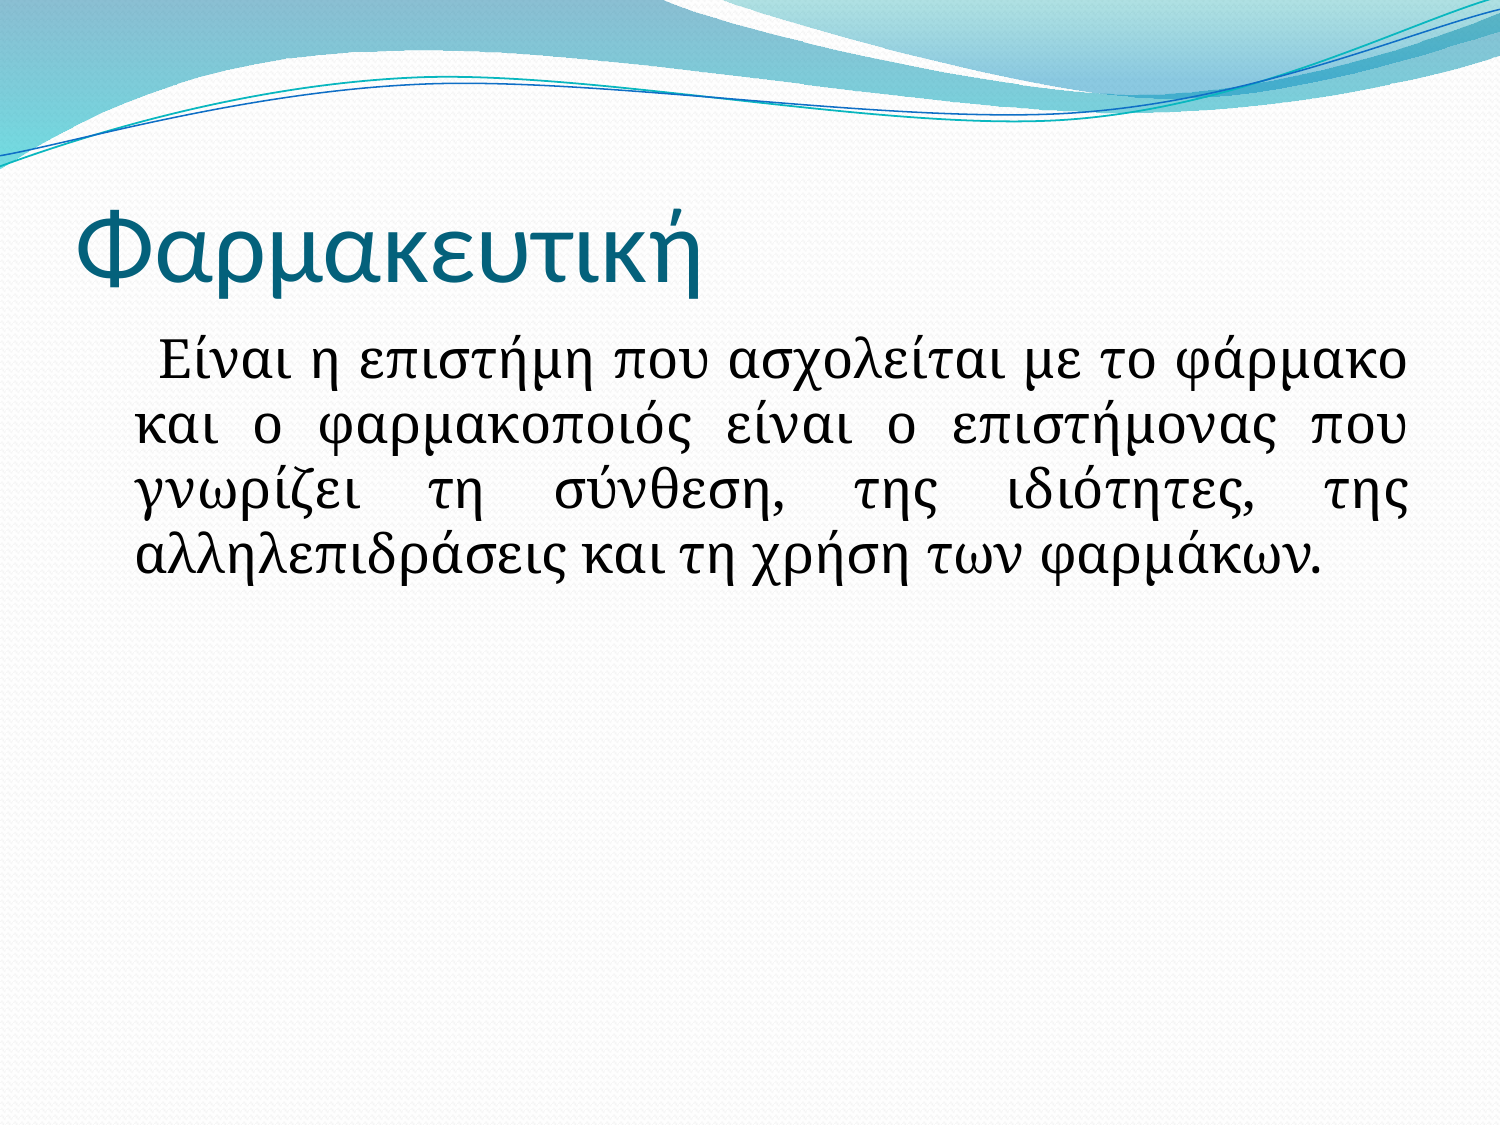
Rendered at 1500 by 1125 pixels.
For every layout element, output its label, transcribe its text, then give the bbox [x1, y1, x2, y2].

title Φαρμακευτική [75, 115, 1425, 303]
list Είναι η επιστήμη που ασχολείται με το φάρμακο και ο φαρμακοποιός είναι ο επιστήμονας που γνωρίζει τη σύνθεση, της ιδιότητες, της αλληλεπιδράσεις και τη χρήση των φαρμάκων. [75, 317, 1425, 1038]
